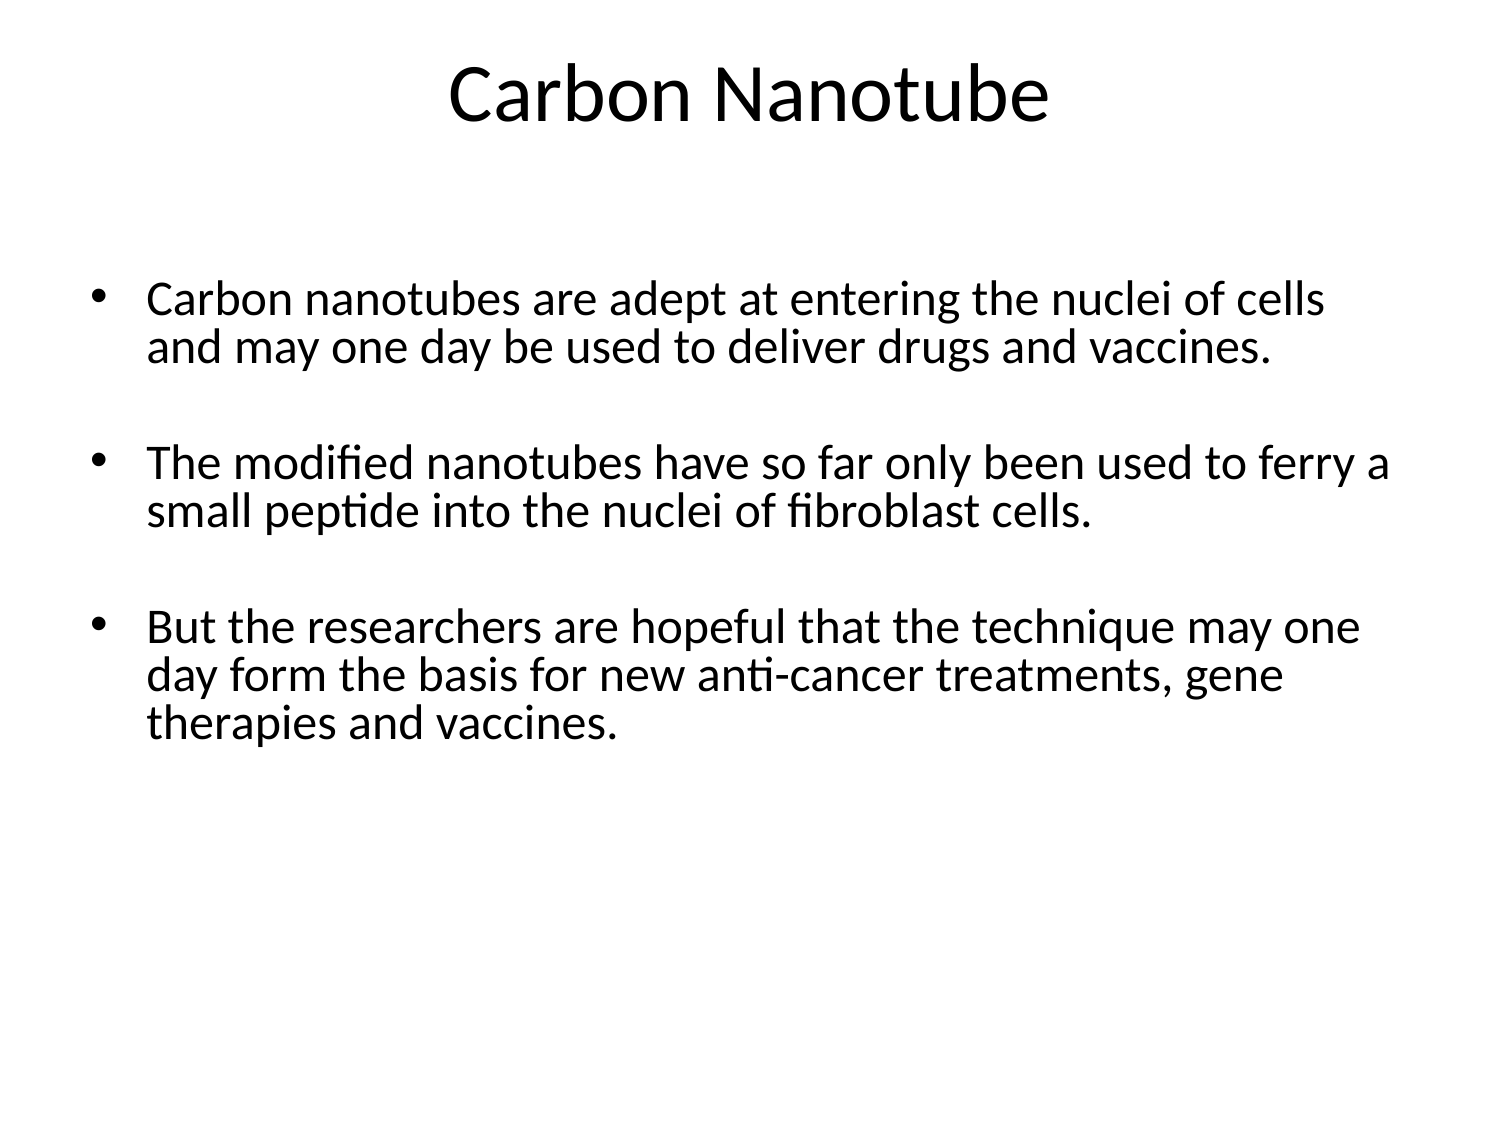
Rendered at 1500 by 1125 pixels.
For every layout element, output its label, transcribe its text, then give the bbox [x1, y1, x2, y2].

list Carbon nanotubes are adept at entering the nuclei of cells and may one day be used to deliver drugs and vaccines. The modified nanotubes have so far only been used to ferry a small peptide into the nuclei of fibroblast cells. But the researchers are hopeful that the technique may one day form the basis for new anti-cancer treatments, gene therapies and vaccines. [75, 200, 1413, 1050]
title Carbon Nanotube [75, 26, 1425, 150]
